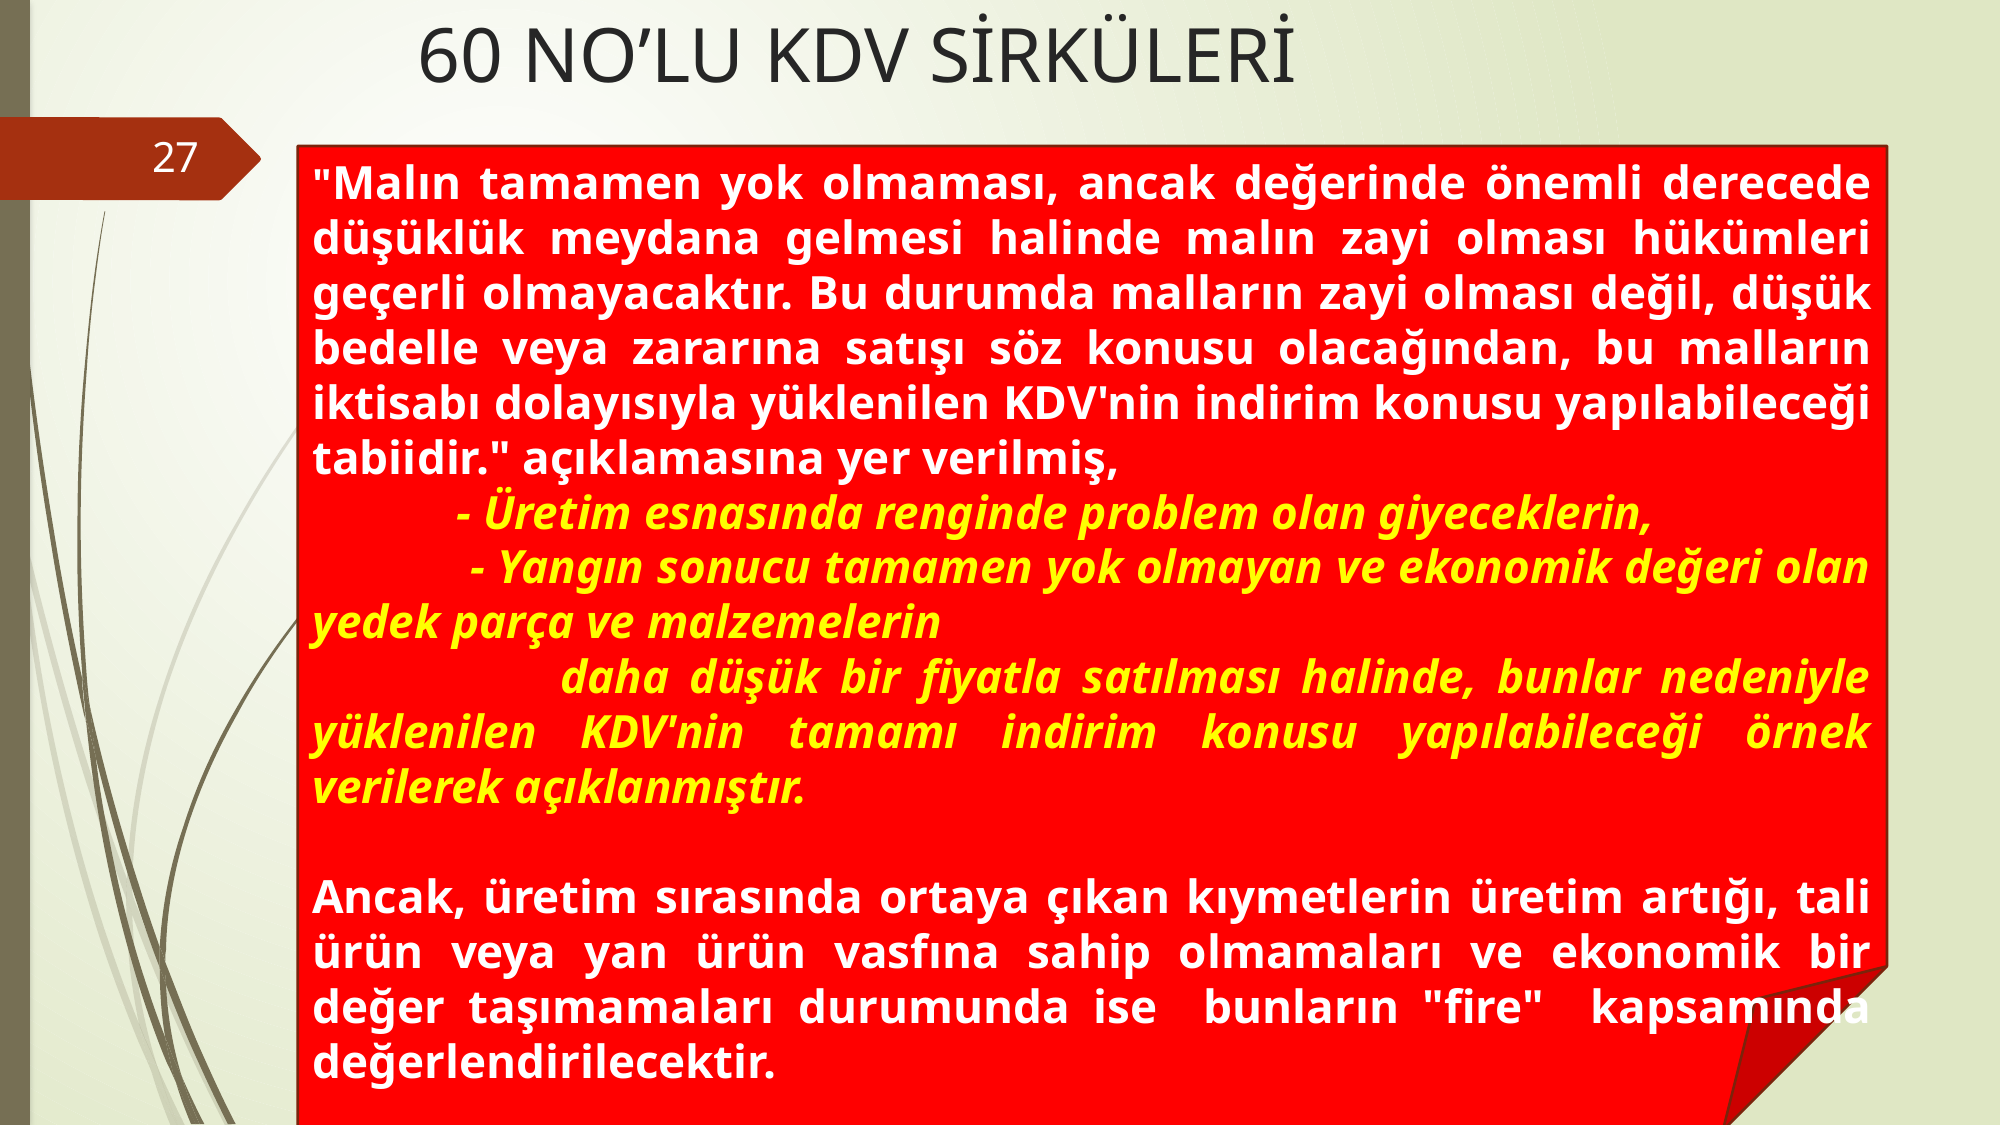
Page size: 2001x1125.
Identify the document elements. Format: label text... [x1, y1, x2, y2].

text_box "Malın tamamen yok olmaması, ancak değerinde önemli derecede düşüklük meydana gelmesi halinde malın zayi olması hükümleri geçerli olmayacaktır. Bu durumda malların zayi olması değil, düşük bedelle veya zararına satışı söz konusu olacağından, bu malların iktisabı dolayısıyla yüklenilen KDV'nin indirim konusu yapılabileceği tabiidir." açıklamasına yer verilmiş, - Üretim esnasında renginde problem olan giyeceklerin, - Yangın sonucu tamamen yok olmayan ve ekonomik değeri olan yedek parça ve malzemelerin daha düşük bir fiyatla satılması halinde, bunlar nedeniyle yüklenilen KDV'nin tamamı indirim konusu yapılabileceği örnek verilerek açıklanmıştır. Ancak, üretim sırasında ortaya çıkan kıymetlerin üretim artığı, tali ürün veya yan ürün vasfına sahip olmamaları ve ekonomik bir değer taşımamaları durumunda ise bunların "fire" kapsamında değerlendirilecektir. [296, 144, 1889, 1125]
title 60 NO’LU KDV SİRKÜLERİ [402, 0, 1678, 144]
slide_number 27 [87, 129, 216, 190]
